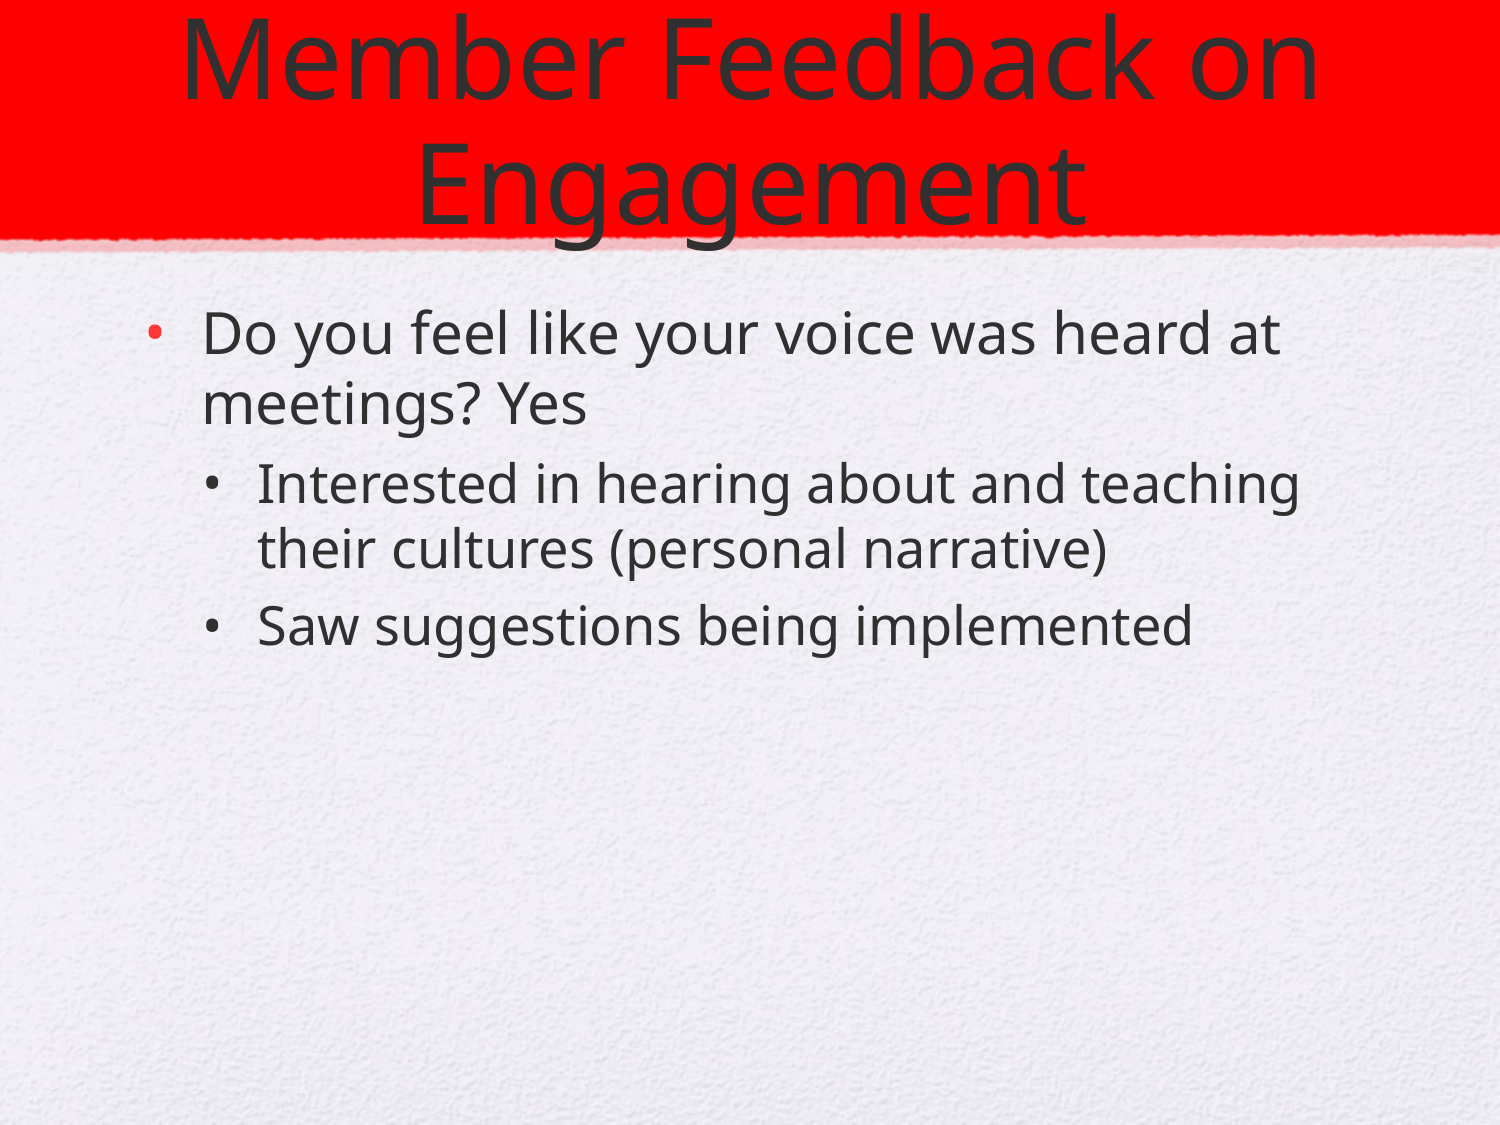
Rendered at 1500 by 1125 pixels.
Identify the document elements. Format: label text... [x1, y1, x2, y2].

title Member Feedback on Engagement [129, 6, 1372, 239]
picture [0, 225, 1500, 1125]
list Do you feel like your voice was heard at meetings? Yes Interested in hearing about and teaching their cultures (personal narrative) Saw suggestions being implemented [129, 288, 1372, 993]
